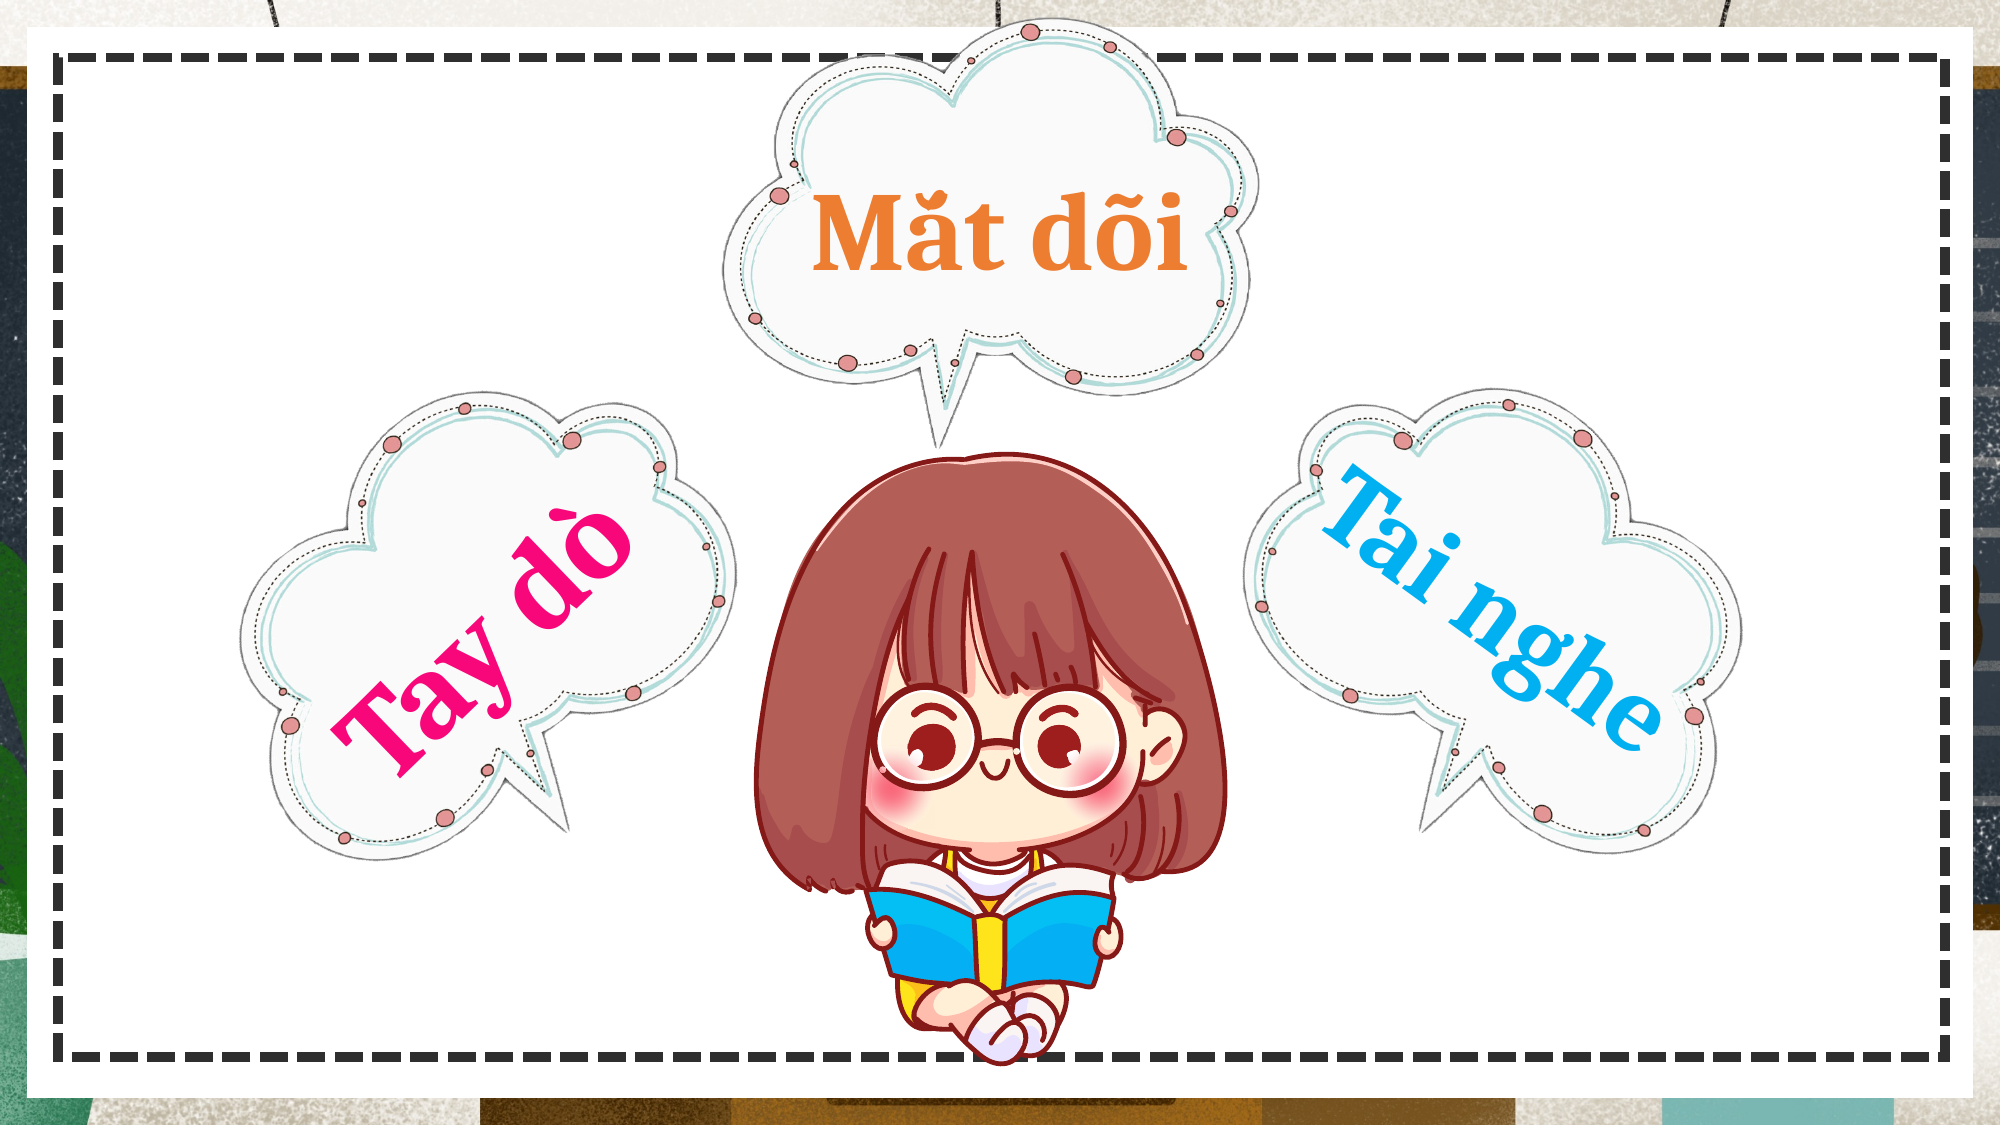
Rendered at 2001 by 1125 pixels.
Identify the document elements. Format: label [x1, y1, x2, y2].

text_box [1231, 409, 1769, 841]
picture [0, 0, 2000, 1125]
text_box [721, 17, 1260, 450]
